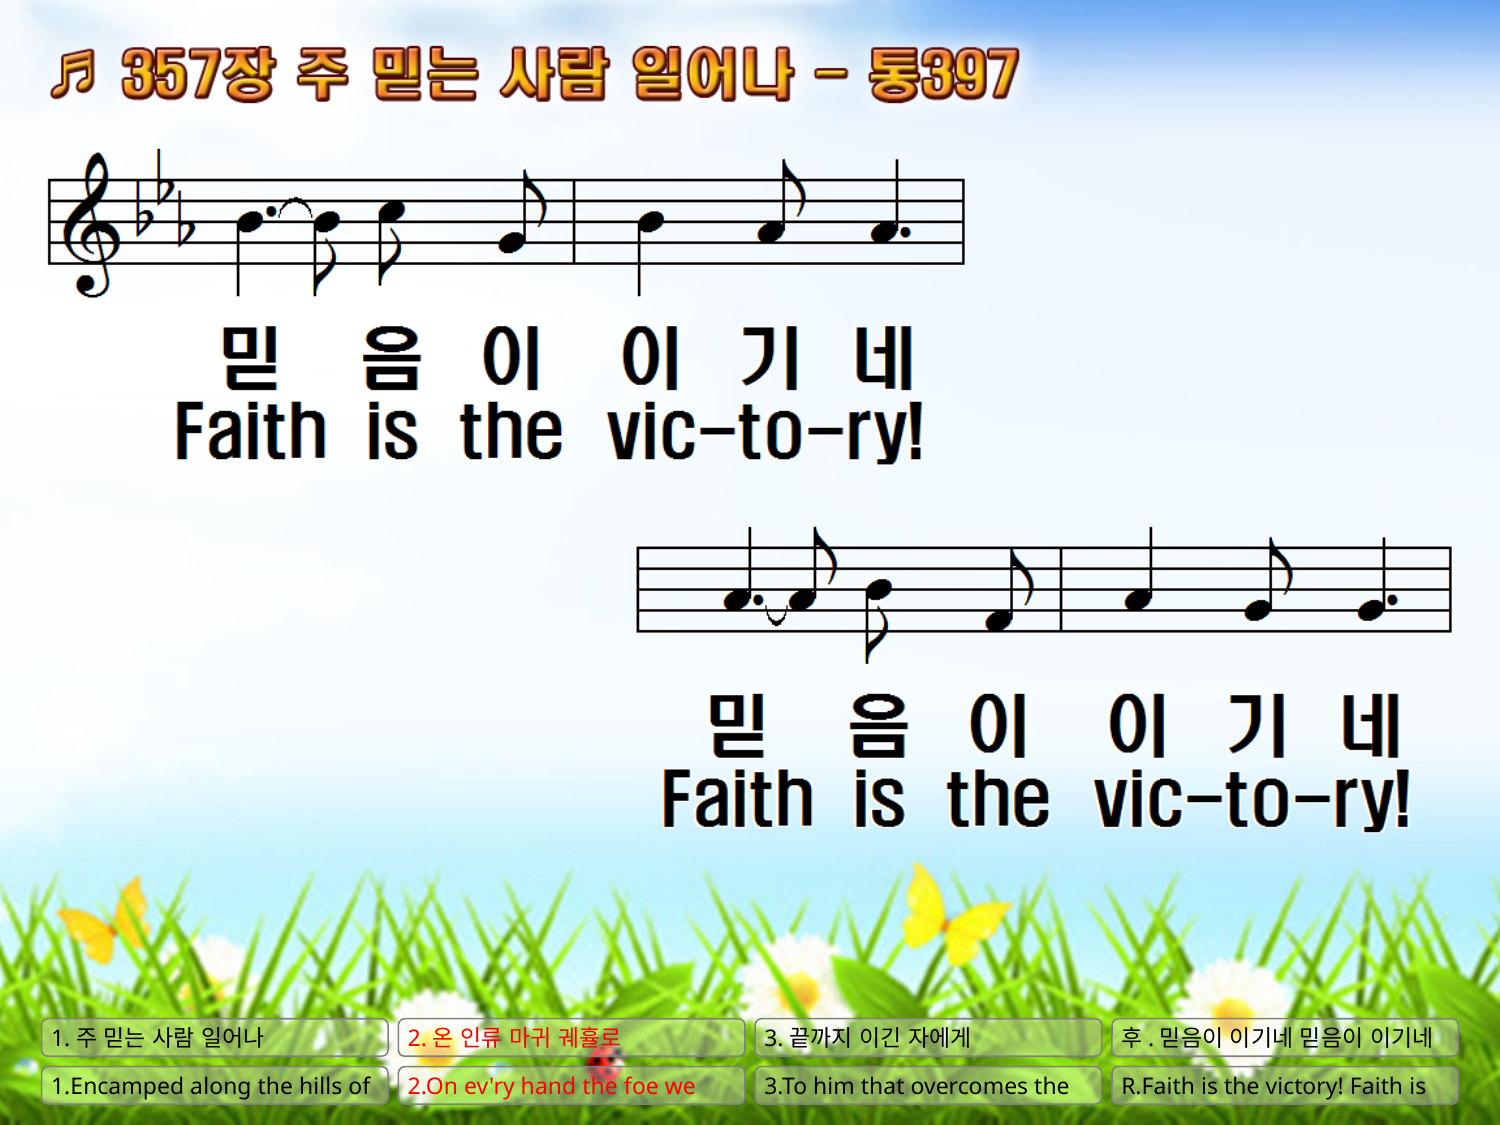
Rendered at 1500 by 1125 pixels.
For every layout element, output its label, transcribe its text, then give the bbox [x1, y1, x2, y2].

text_box R.Faith is the victory! Faith is [1111, 1066, 1459, 1105]
text_box 2.온 인류 마귀 궤휼로 [398, 1018, 745, 1057]
text_box 1.Encamped along the hills of [41, 1066, 389, 1105]
text_box 2.On ev'ry hand the foe we [398, 1066, 745, 1105]
text_box 1.주 믿는 사람 일어나 [41, 1018, 389, 1057]
picture [0, 0, 1500, 1125]
text_box 3.To him that overcomes the [755, 1066, 1102, 1105]
text_box 후.믿음이 이기네 믿음이 이기네 [1111, 1018, 1459, 1057]
text_box 3.끝까지 이긴 자에게 [755, 1018, 1102, 1057]
